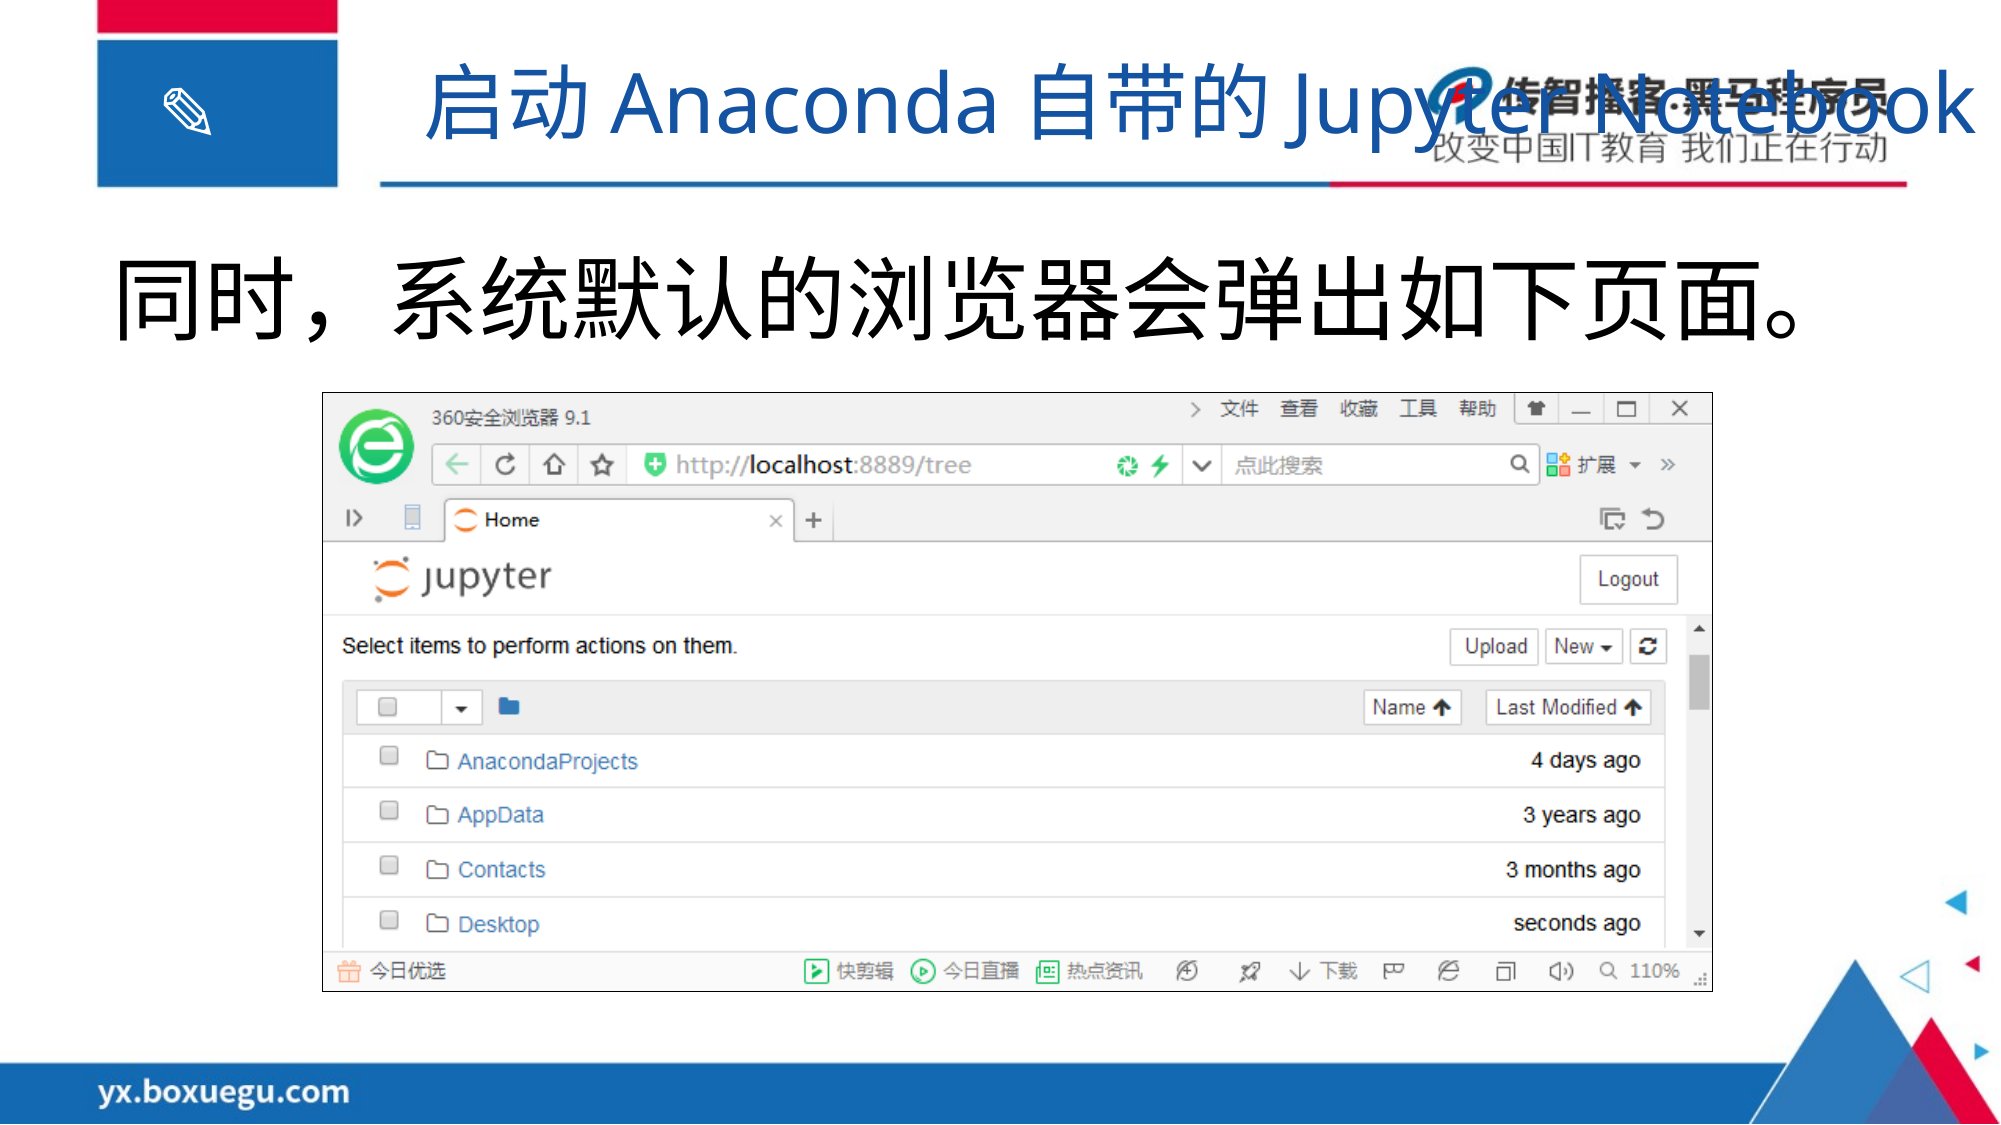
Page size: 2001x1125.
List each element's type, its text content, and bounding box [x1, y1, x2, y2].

text_box 启动Anaconda自带的Jupyter Notebook [409, 43, 2000, 158]
text_box 同时，系统默认的浏览器会弹出如下页面。 [97, 212, 1938, 360]
picture [0, 0, 2000, 1124]
